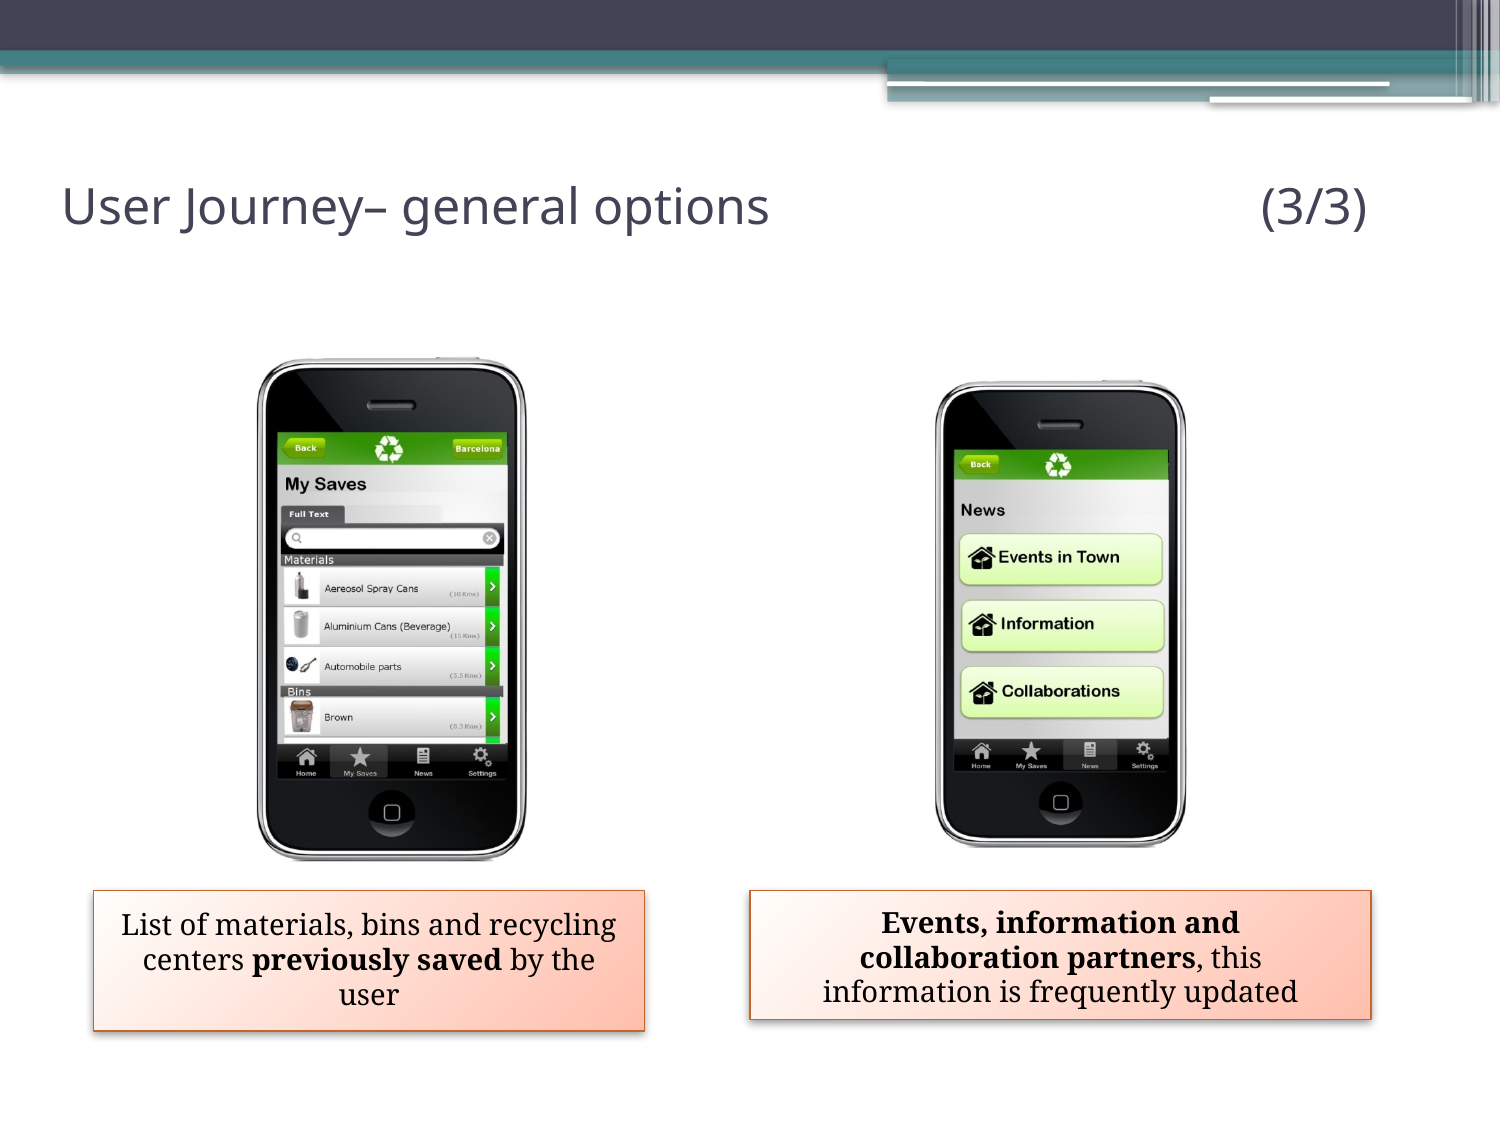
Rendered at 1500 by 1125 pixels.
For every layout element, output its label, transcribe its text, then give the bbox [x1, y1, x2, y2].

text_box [93, 890, 645, 1032]
text_box User Journey– general options (3/3) [46, 117, 1397, 293]
picture [245, 351, 541, 880]
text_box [749, 890, 1372, 1020]
picture [925, 374, 1196, 865]
